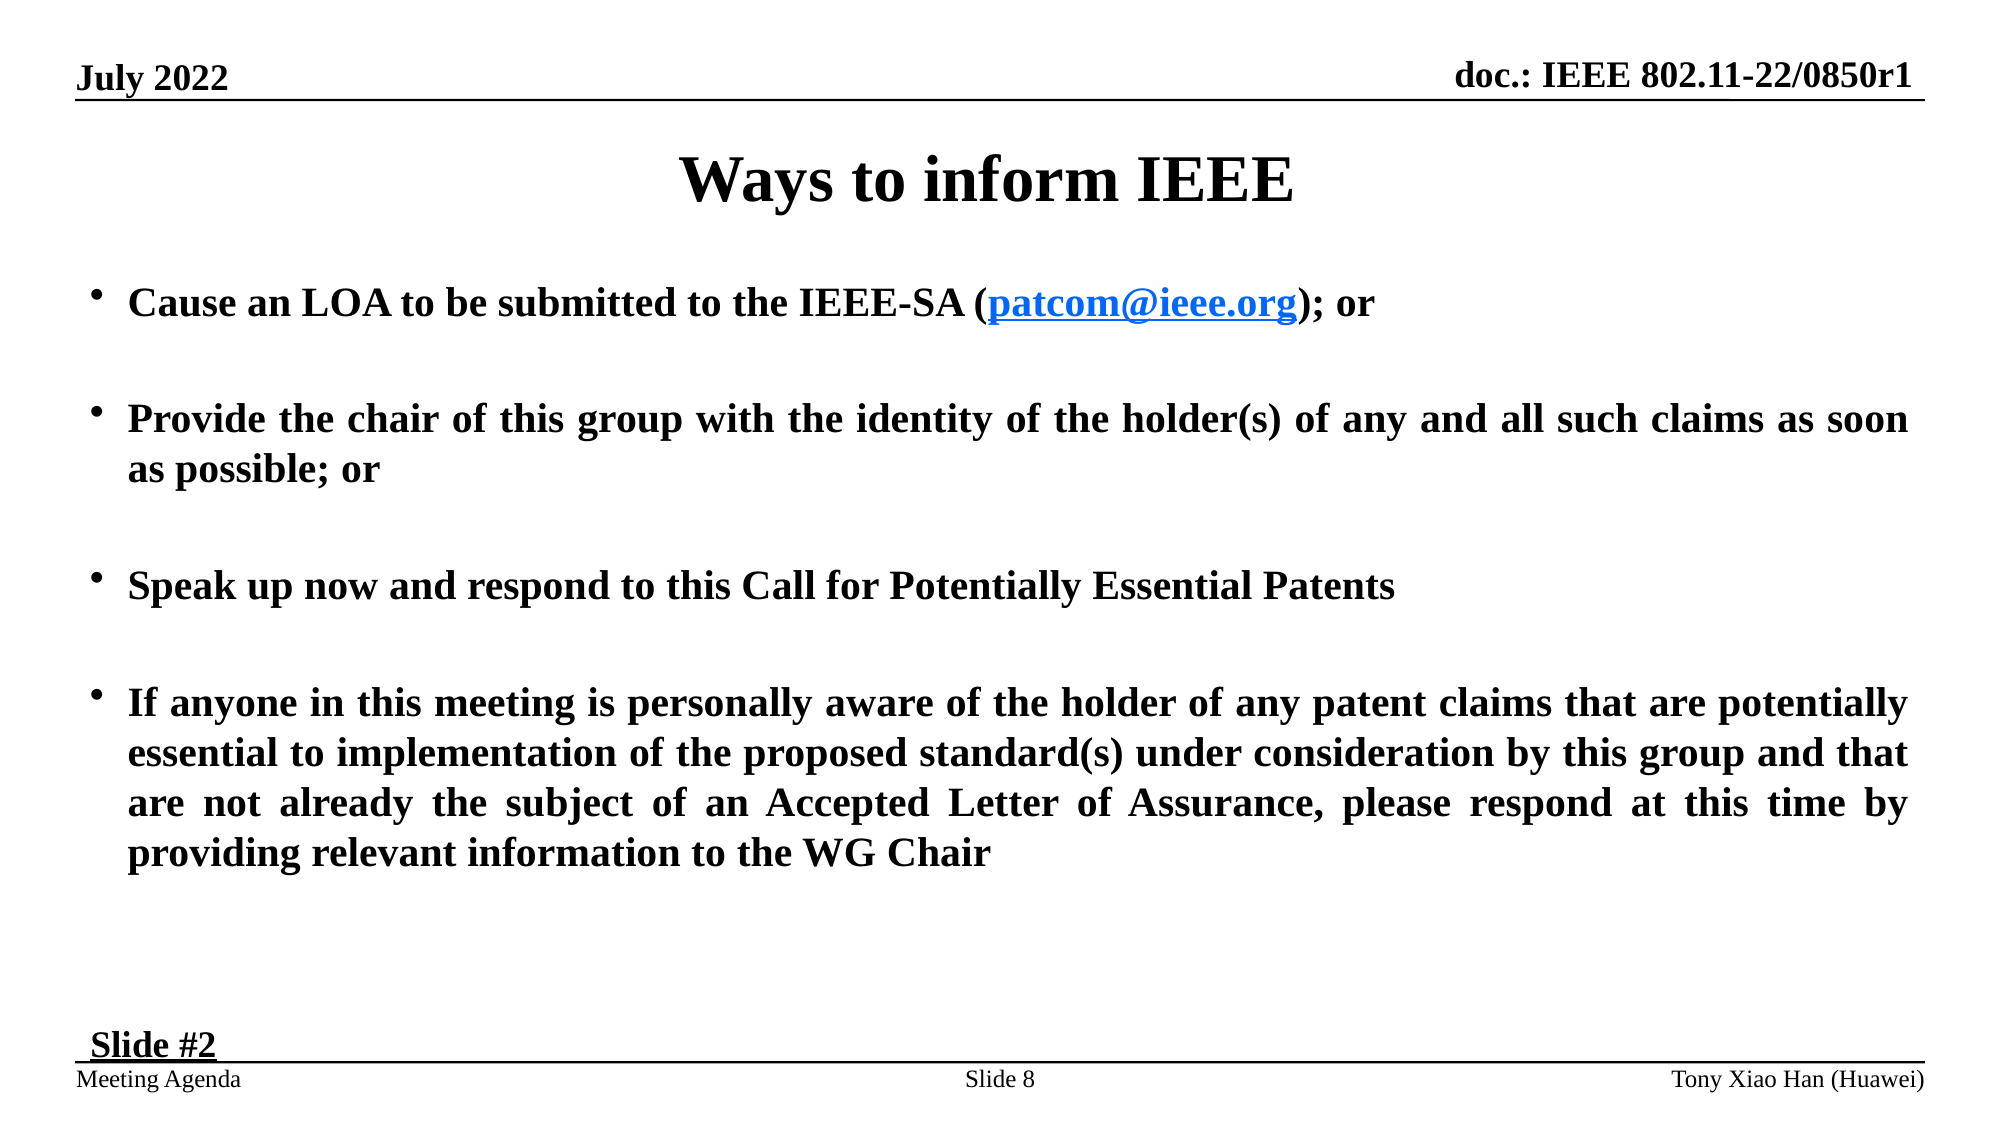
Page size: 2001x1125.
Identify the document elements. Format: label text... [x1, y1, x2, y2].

text_box Ways to inform IEEE [337, 87, 1638, 263]
text_box Cause an LOA to be submitted to the IEEE-SA (patcom@ieee.org); or Provide the chair of this group with the identity of the holder(s) of any and all such claims as soon as possible; or Speak up now and respond to this Call for Potentially Essential Patents If anyone in this meeting is personally aware of the holder of any patent claims that are potentially essential to implementation of the proposed standard(s) under consideration by this group and that are not already the subject of an Accepted Letter of Assurance, please respond at this time by providing relevant information to the WG Chair [75, 246, 1925, 938]
text_box Slide #2 [75, 1012, 232, 1073]
text_box [337, 37, 1688, 163]
